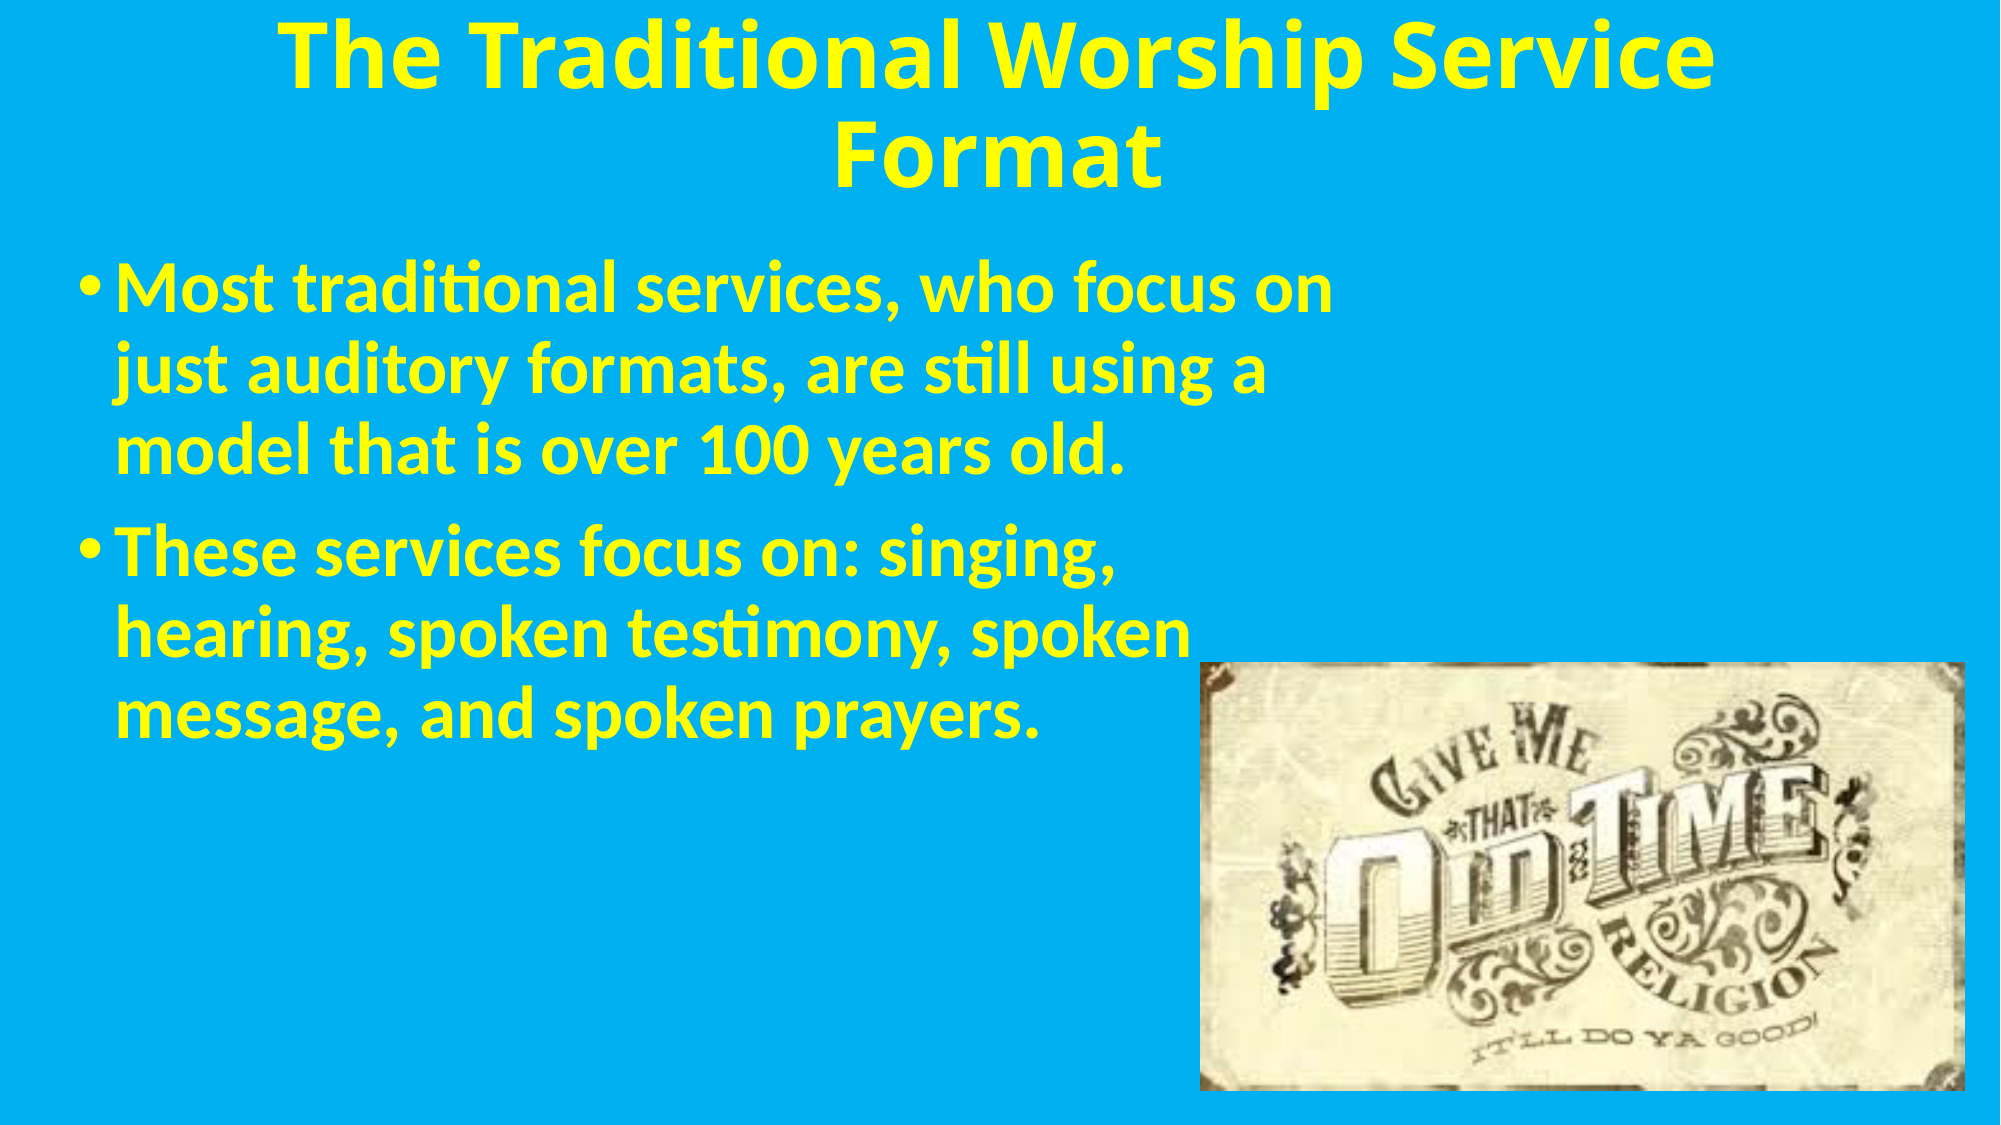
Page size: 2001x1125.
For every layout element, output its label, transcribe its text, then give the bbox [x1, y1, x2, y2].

list Most traditional services, who focus on just auditory formats, are still using a model that is over 100 years old. These services focus on: singing, hearing, spoken testimony, spoken message, and spoken prayers. [62, 240, 1400, 916]
title The Traditional Worship Service Format [135, 0, 1861, 218]
picture [1201, 663, 1964, 1090]
